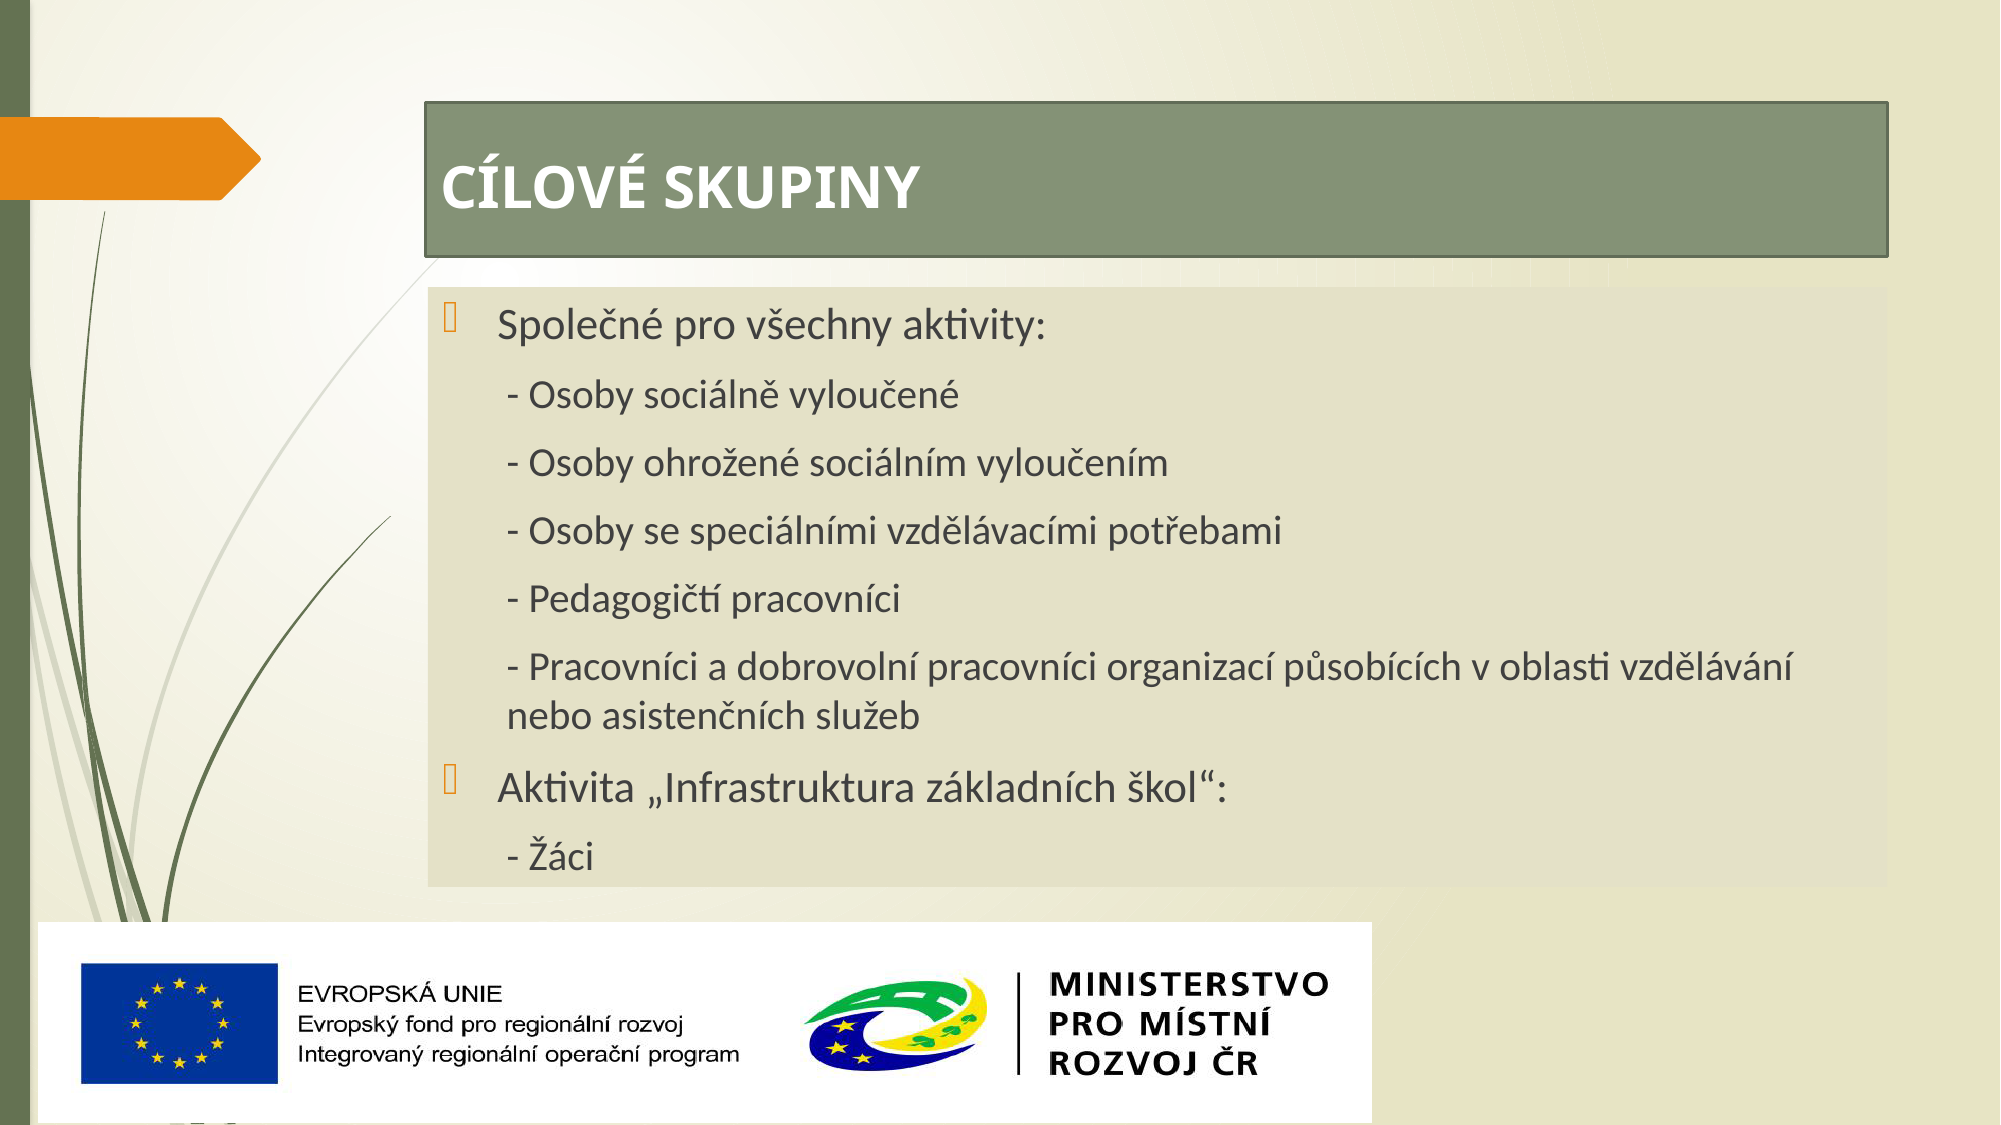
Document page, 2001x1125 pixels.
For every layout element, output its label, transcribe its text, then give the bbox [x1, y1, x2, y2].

picture [38, 922, 1373, 1123]
list Společné pro všechny aktivity: - Osoby sociálně vyloučené - Osoby ohrožené sociálním vyloučením - Osoby se speciálními vzdělávacími potřebami - Pedagogičtí pracovníci - Pracovníci a dobrovolní pracovníci organizací působících v oblasti vzdělávání nebo asistenčních služeb Aktivita „Infrastruktura základních škol“: - Žáci [427, 287, 1888, 887]
title Cílové skupiny [424, 101, 1889, 258]
